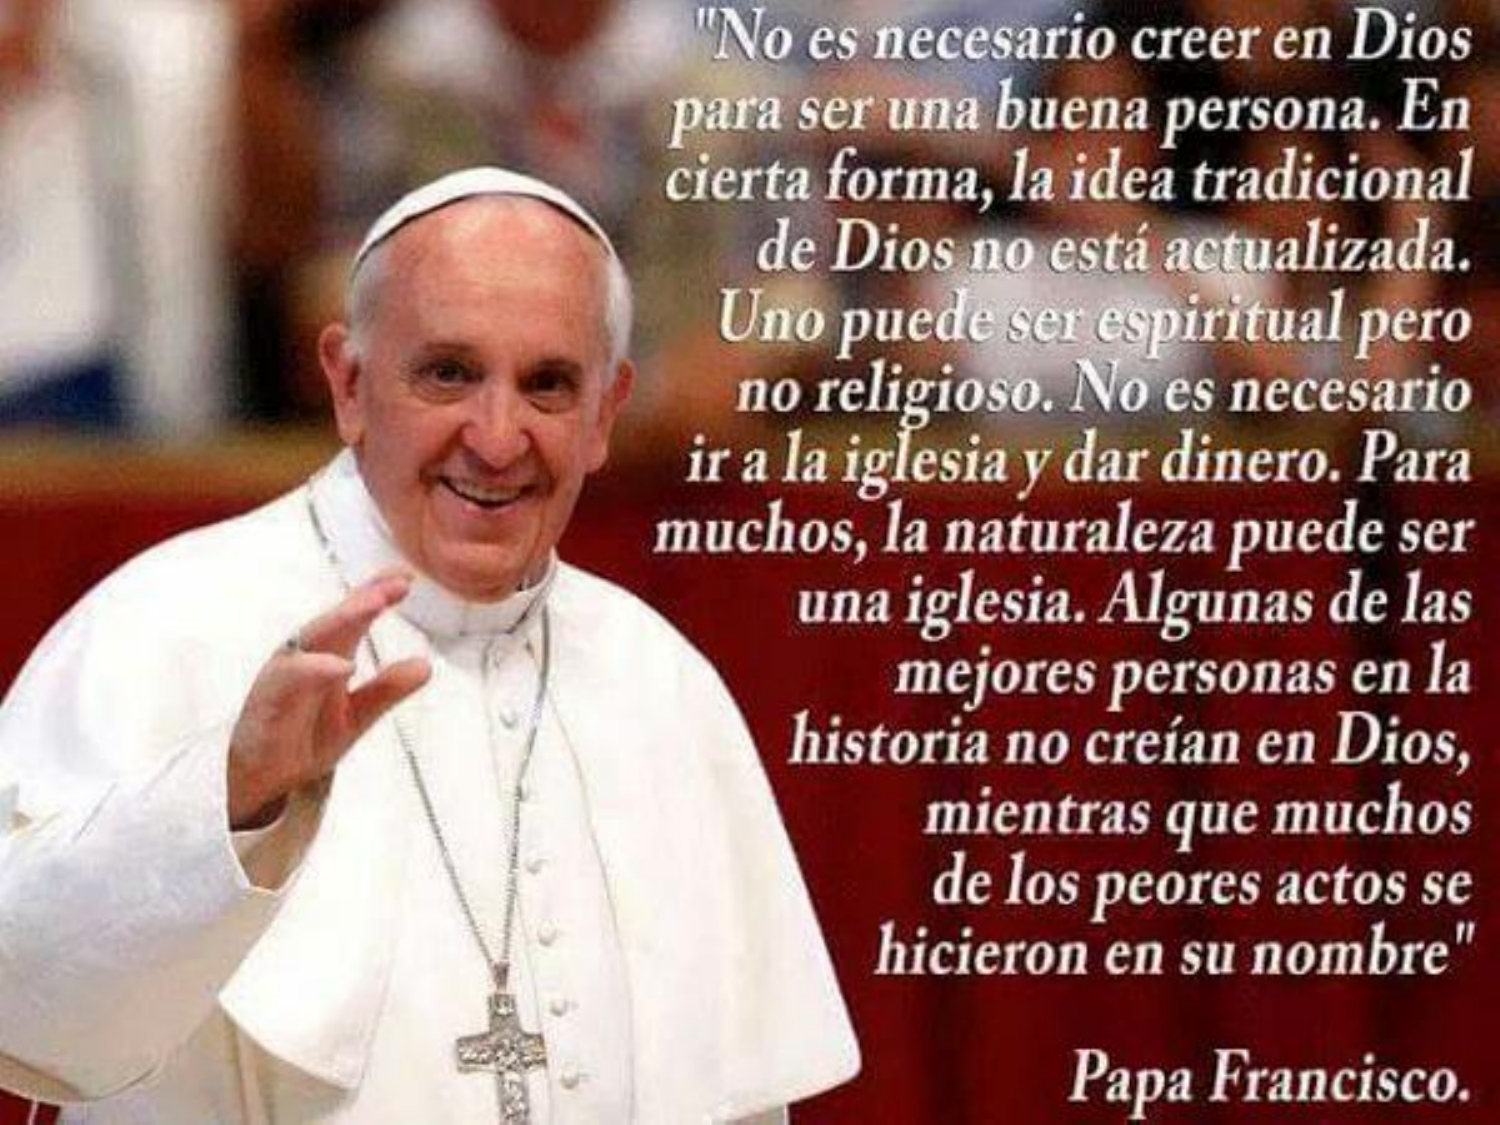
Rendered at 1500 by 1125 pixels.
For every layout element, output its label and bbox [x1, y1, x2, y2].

list [0, 0, 1500, 1125]
